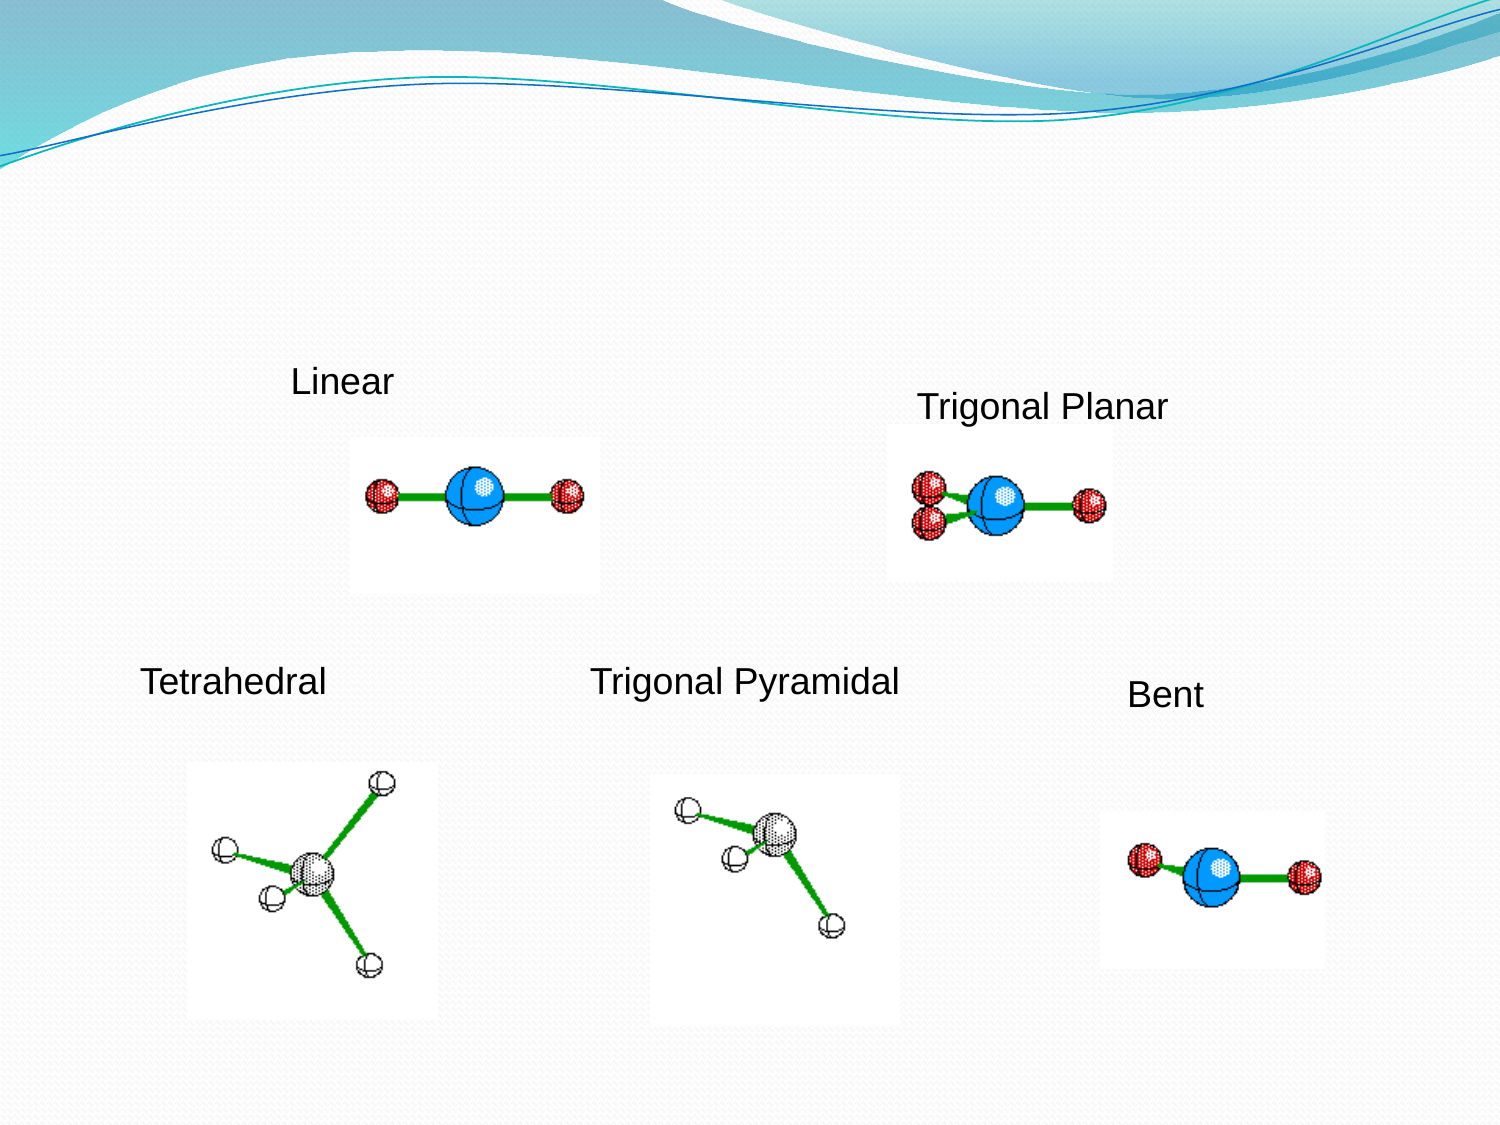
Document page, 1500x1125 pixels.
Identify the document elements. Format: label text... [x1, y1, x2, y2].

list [349, 437, 601, 594]
text_box Linear [275, 349, 410, 410]
text_box Trigonal Planar [901, 374, 1184, 435]
text_box Trigonal Pyramidal [575, 649, 925, 710]
picture [1099, 812, 1326, 969]
picture [887, 424, 1113, 582]
picture [187, 762, 438, 1019]
picture [649, 774, 901, 1026]
text_box Bent [1112, 662, 1221, 723]
text_box Tetrahedral [125, 649, 345, 710]
